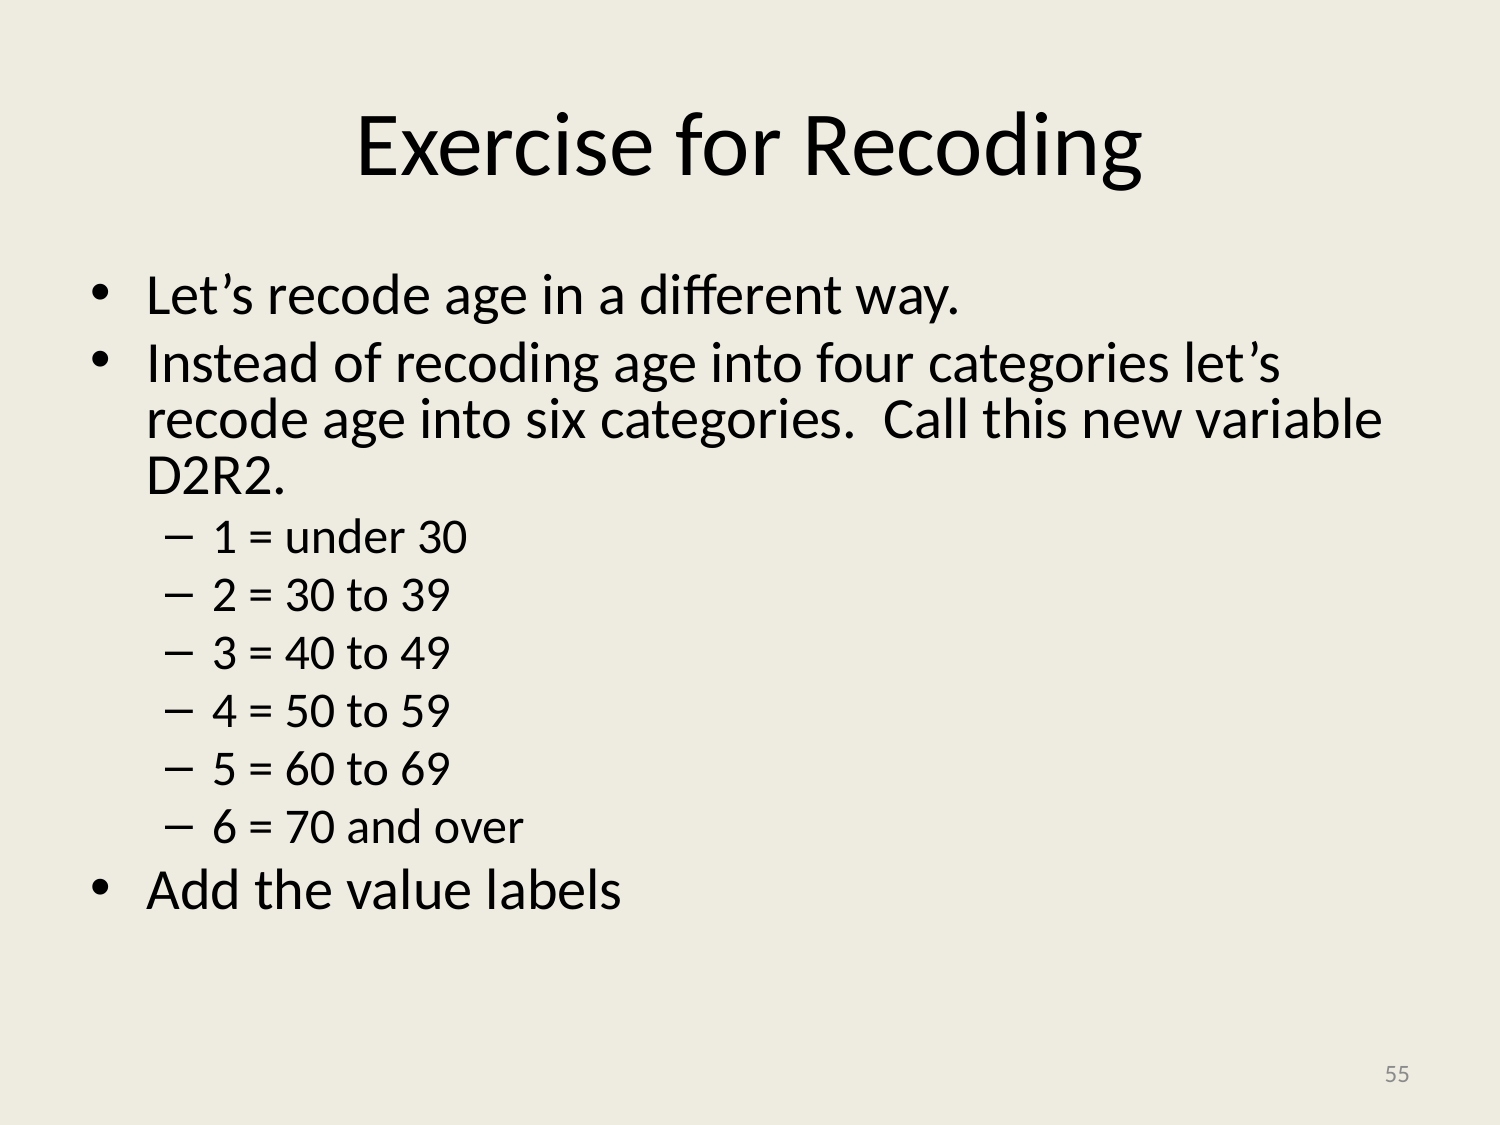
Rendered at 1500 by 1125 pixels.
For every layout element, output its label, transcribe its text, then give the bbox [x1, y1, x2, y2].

title Exercise for Recoding [75, 45, 1425, 233]
slide_number 55 [1074, 1042, 1425, 1103]
list Let’s recode age in a different way. Instead of recoding age into four categories let’s recode age into six categories. Call this new variable D2R2. 1 = under 30 2 = 30 to 39 3 = 40 to 49 4 = 50 to 59 5 = 60 to 69 6 = 70 and over Add the value labels [75, 262, 1425, 1005]
